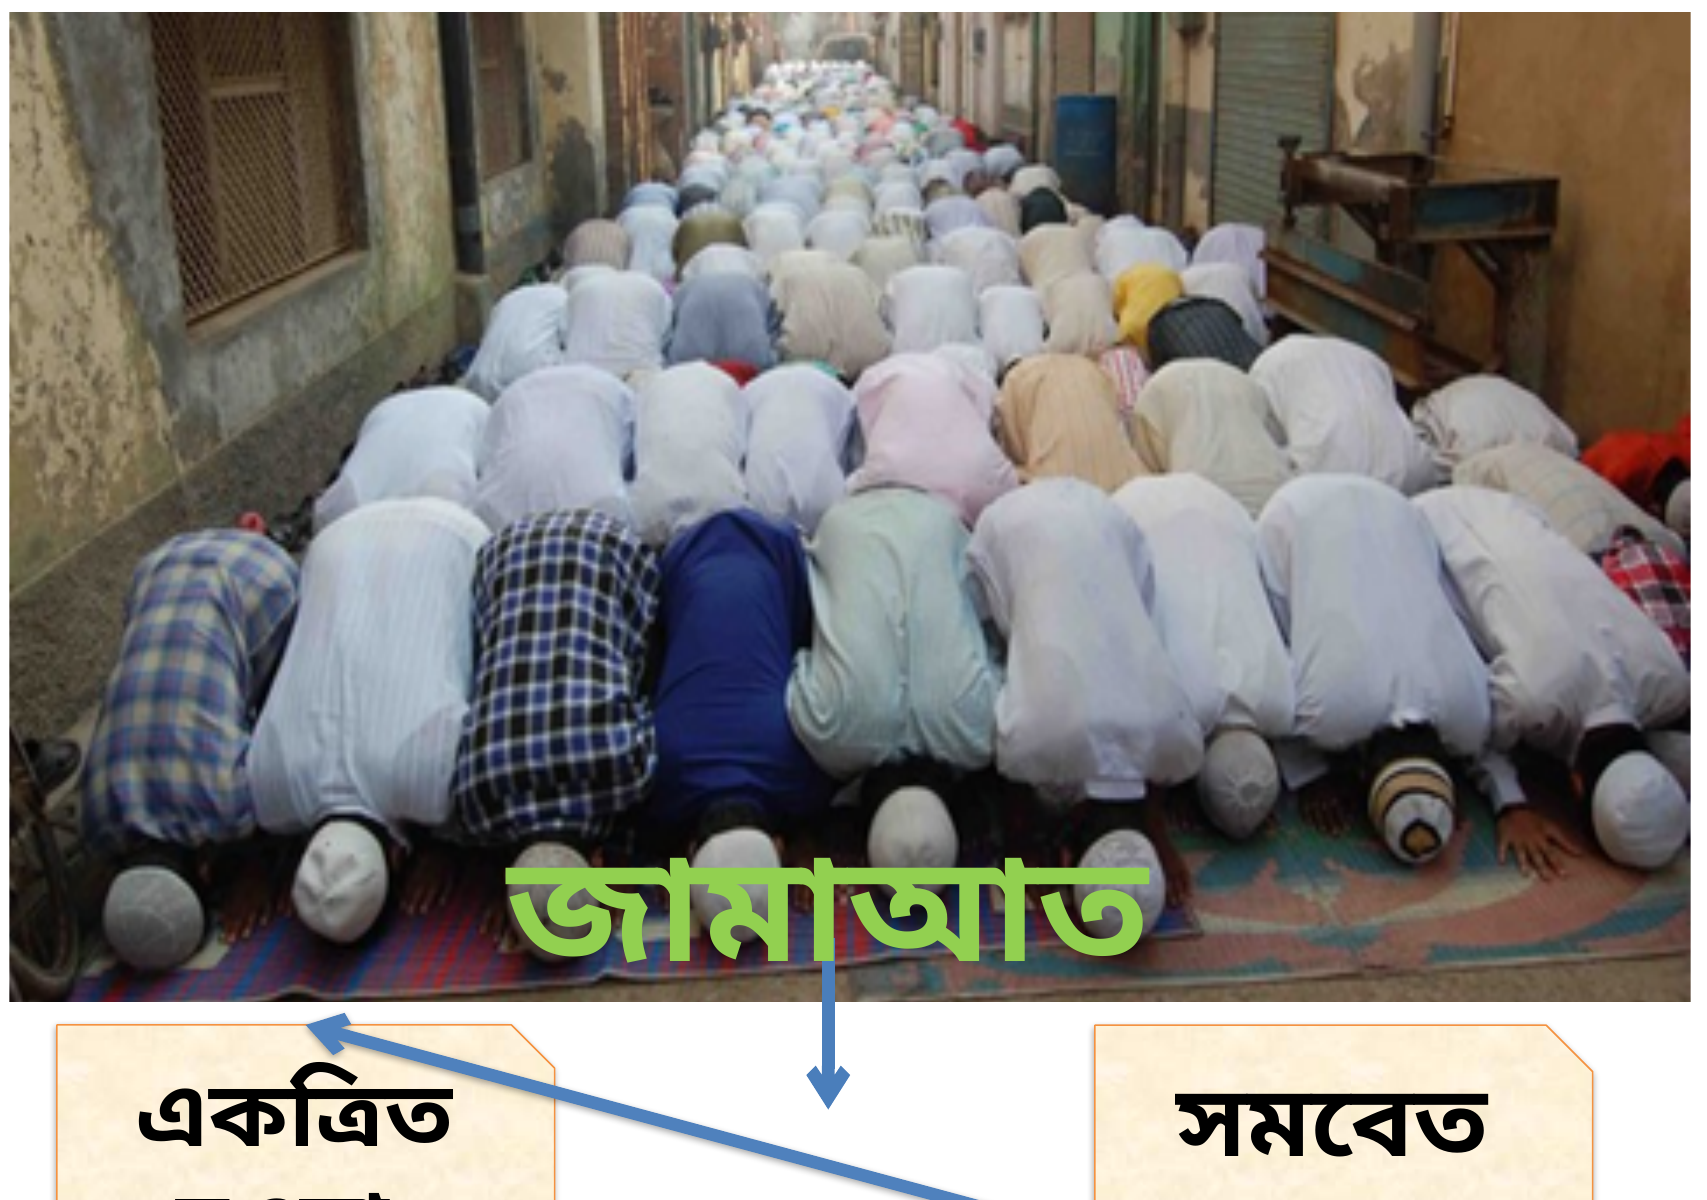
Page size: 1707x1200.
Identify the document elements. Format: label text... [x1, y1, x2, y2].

picture [8, 12, 1691, 1002]
text_box সমবেত হওয়া [1094, 1024, 1594, 1200]
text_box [832, 1094, 1096, 1101]
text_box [554, 1094, 823, 1101]
text_box একত্রিত হওয়া [56, 1024, 556, 1200]
